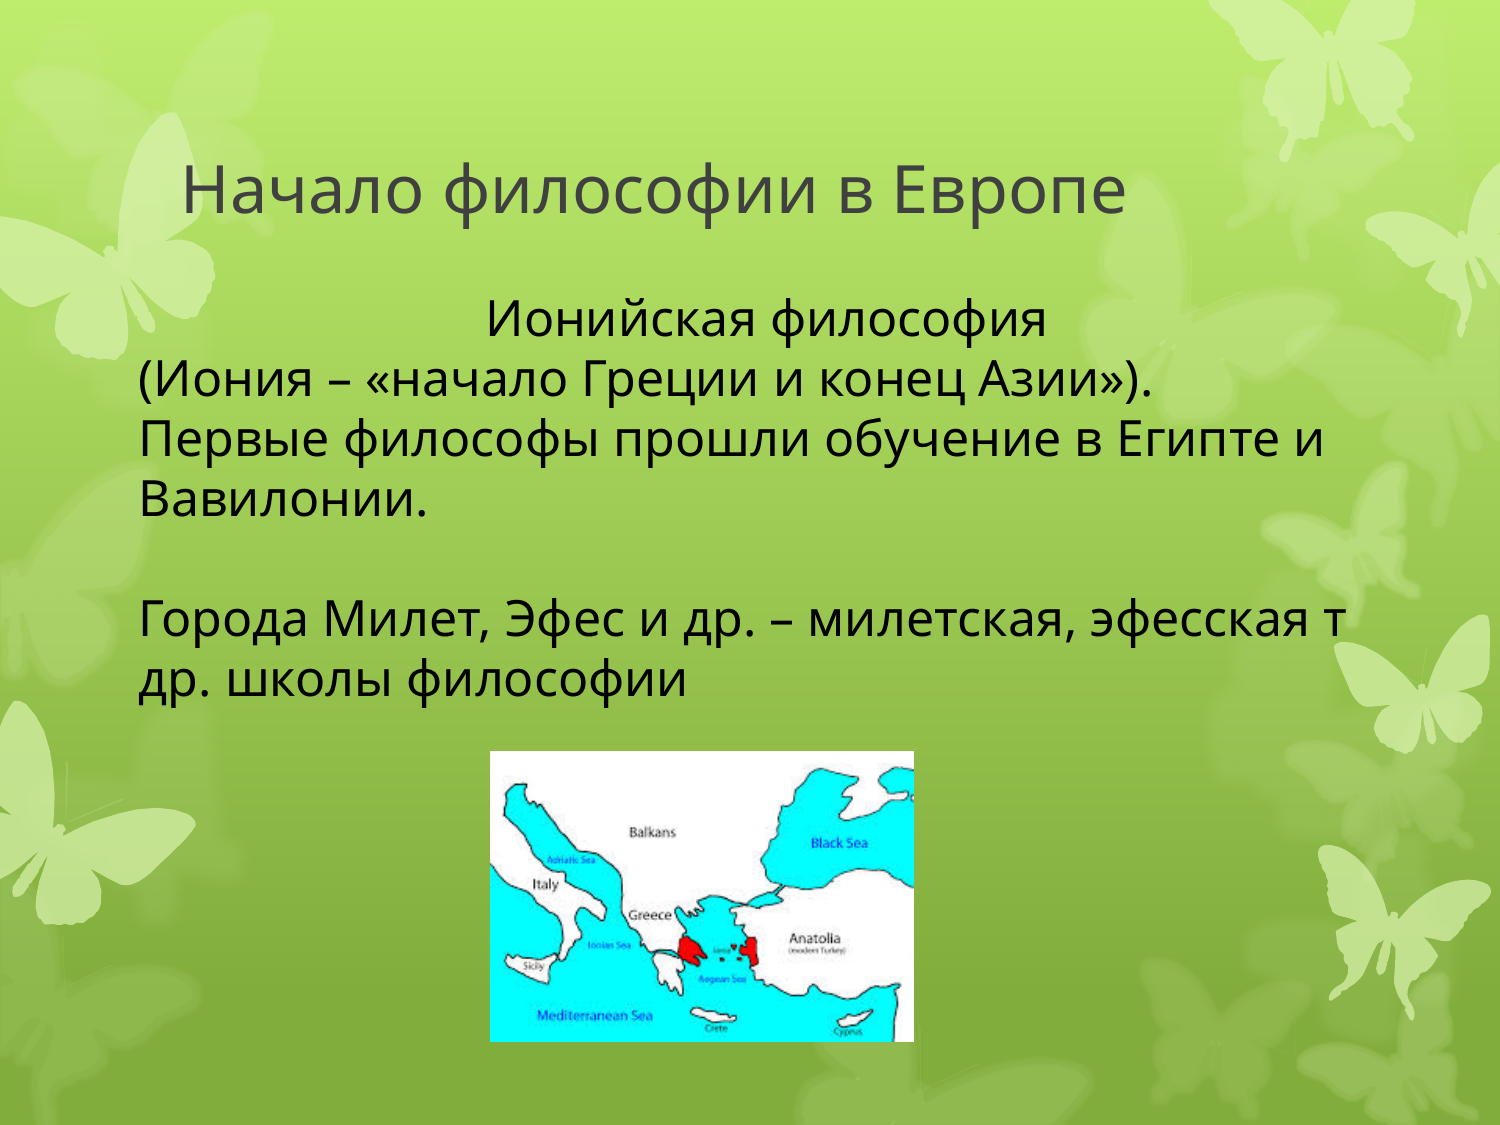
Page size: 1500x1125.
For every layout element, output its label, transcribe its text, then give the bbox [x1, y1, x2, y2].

text_box Ионийская философия (Иония – «начало Греции и конец Азии»). Первые философы прошли обучение в Египте и Вавилонии. Города Милет, Эфес и др. – милетская, эфесская т др. школы философии [123, 278, 1424, 714]
picture [489, 750, 914, 1043]
title Начало философии в Европе [165, 110, 1335, 263]
